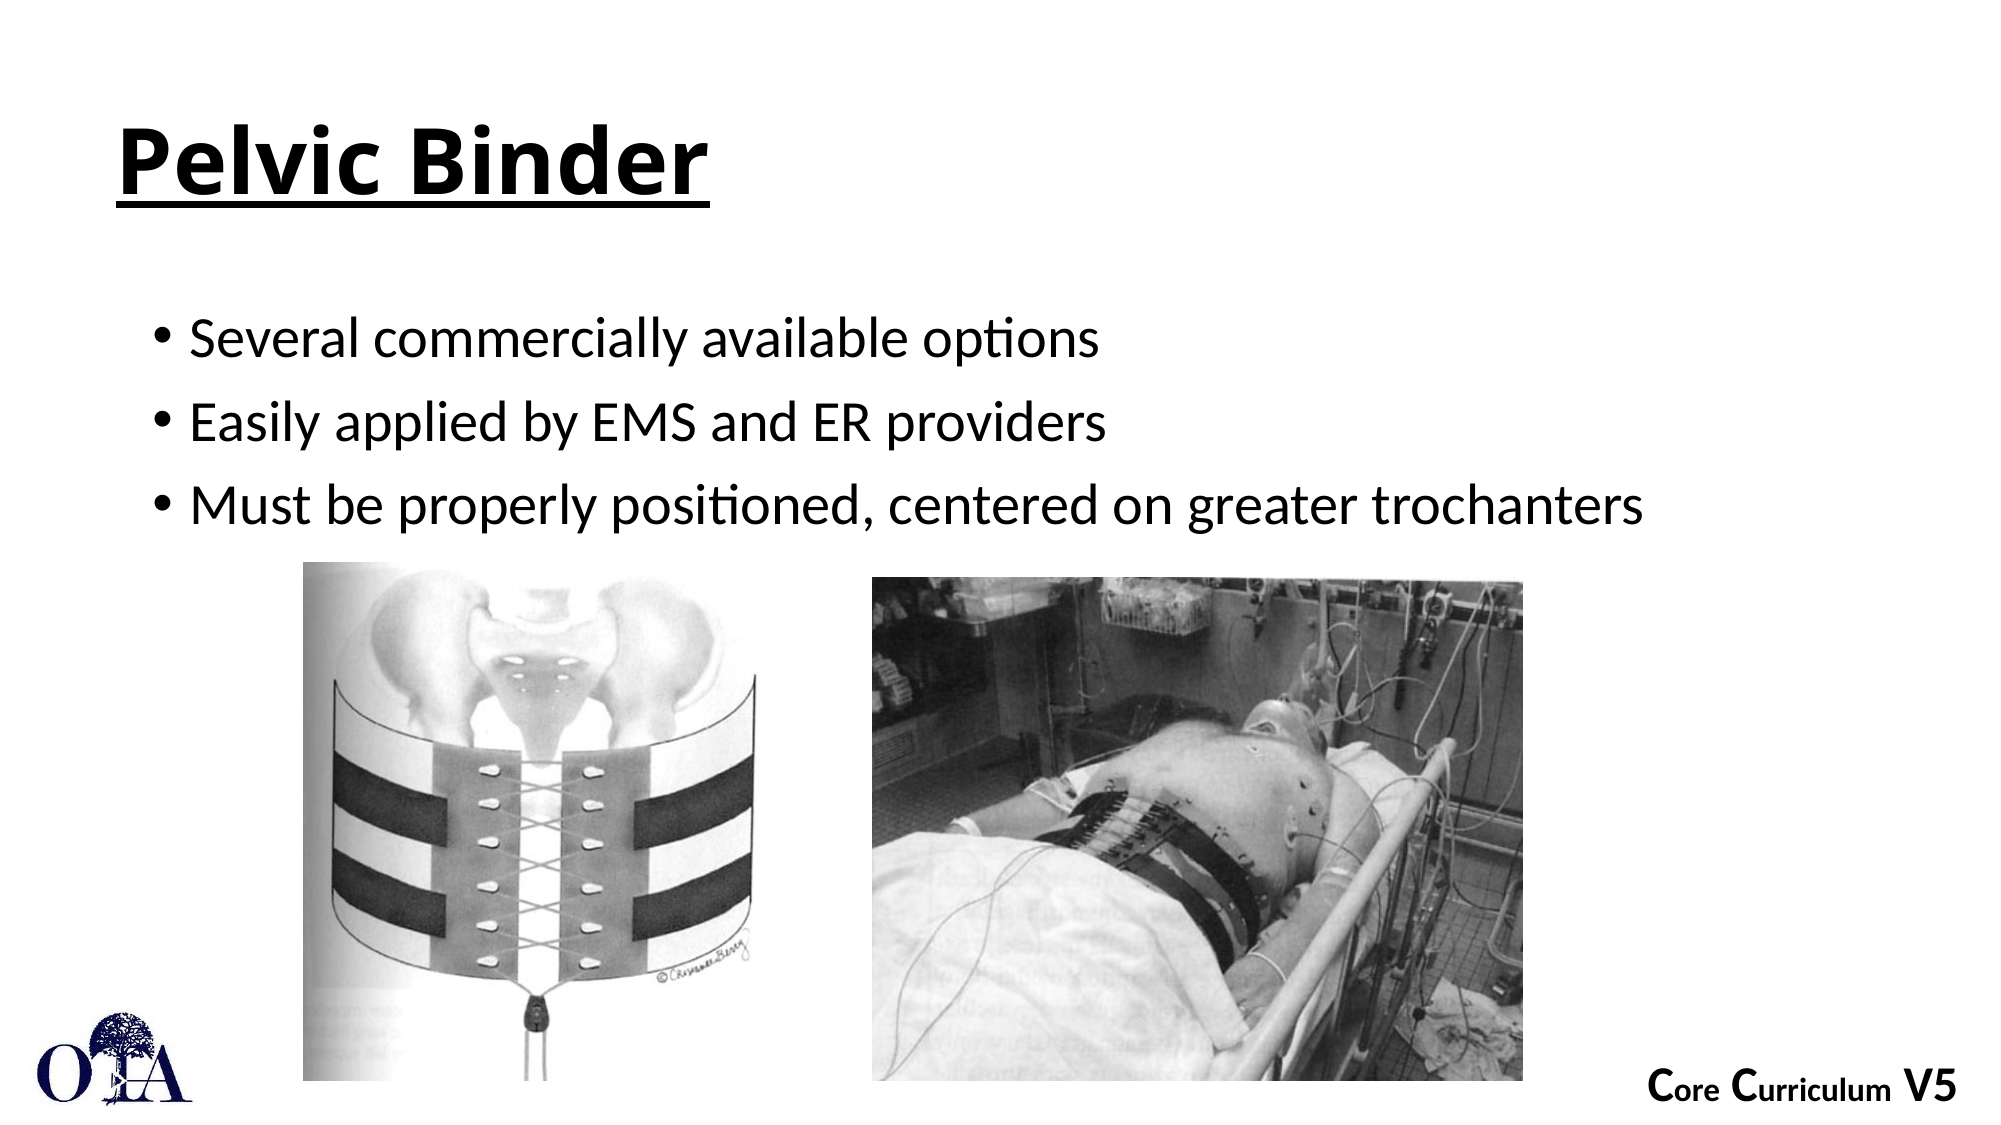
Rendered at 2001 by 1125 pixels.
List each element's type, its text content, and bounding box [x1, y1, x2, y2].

picture [28, 1010, 200, 1108]
picture [303, 562, 777, 1081]
list Several commercially available options Easily applied by EMS and ER providers Must be properly positioned, centered on greater trochanters [137, 299, 1863, 1014]
picture [872, 576, 1523, 1081]
title Pelvic Binder [100, 55, 1826, 274]
